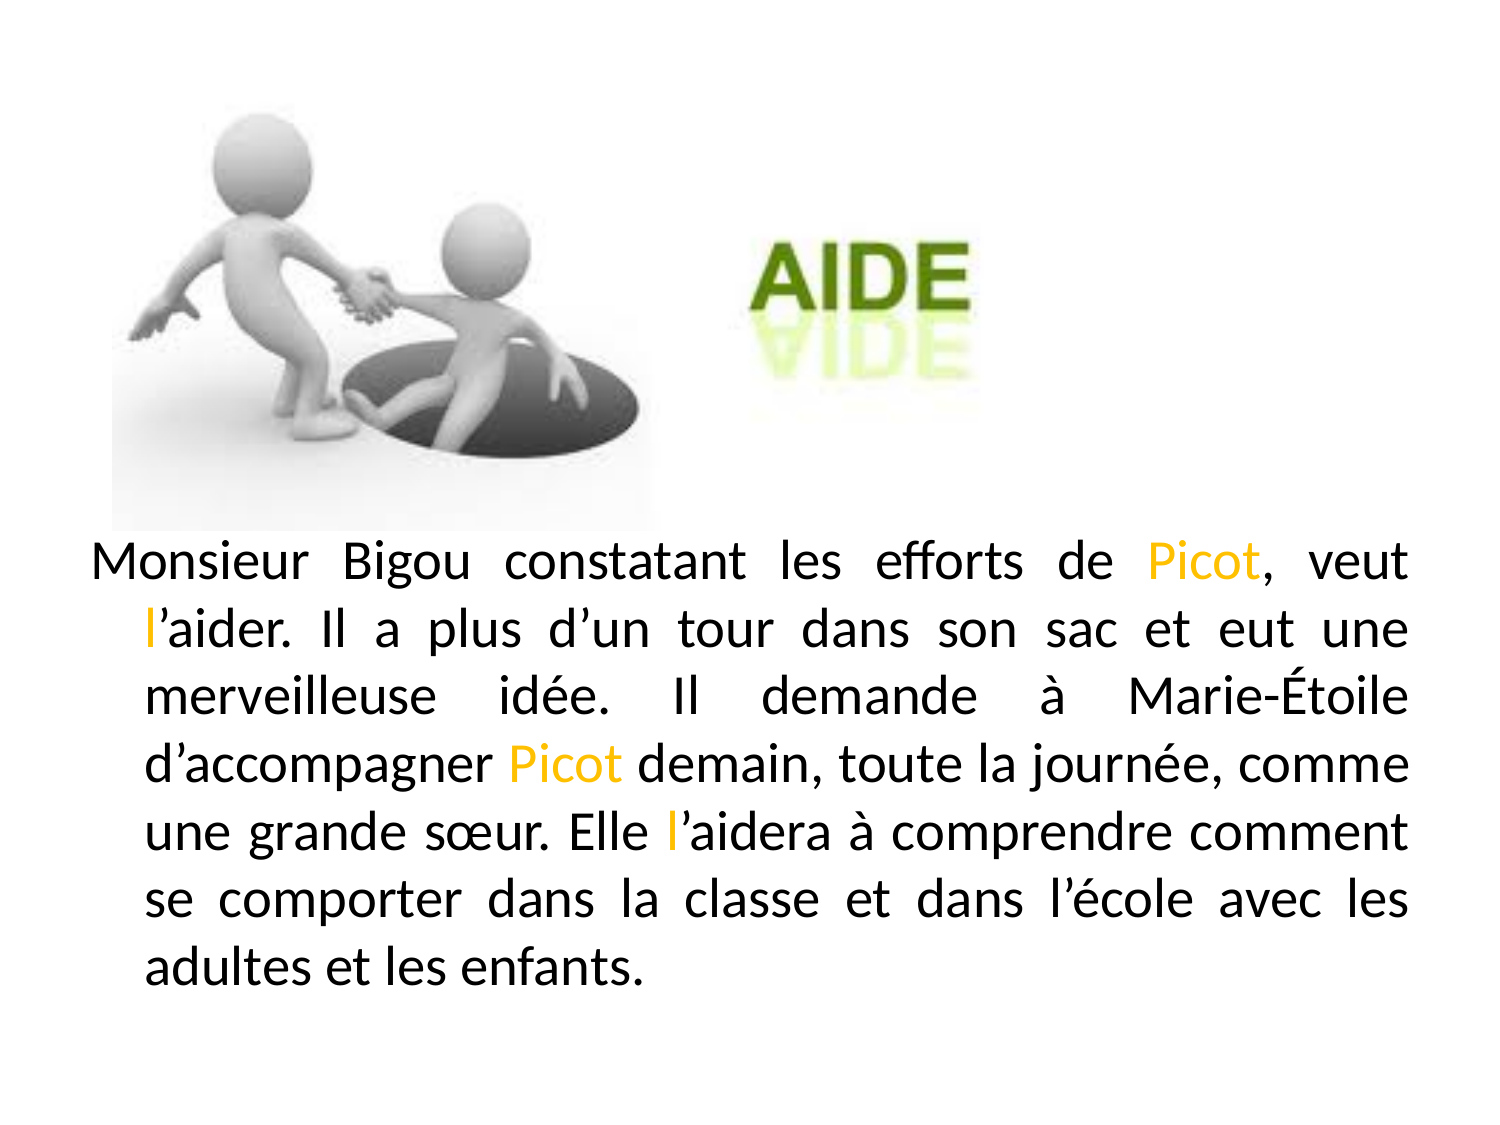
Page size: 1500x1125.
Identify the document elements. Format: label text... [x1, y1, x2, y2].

picture [111, 101, 1070, 531]
list Monsieur Bigou constatant les efforts de Picot, veut l’aider. Il a plus d’un tour dans son sac et eut une merveilleuse idée. Il demande à Marie-Étoile d’accompagner Picot demain, toute la journée, comme une grande sœur. Elle l’aidera à comprendre comment se comporter dans la classe et dans l’école avec les adultes et les enfants. [74, 515, 1426, 1006]
